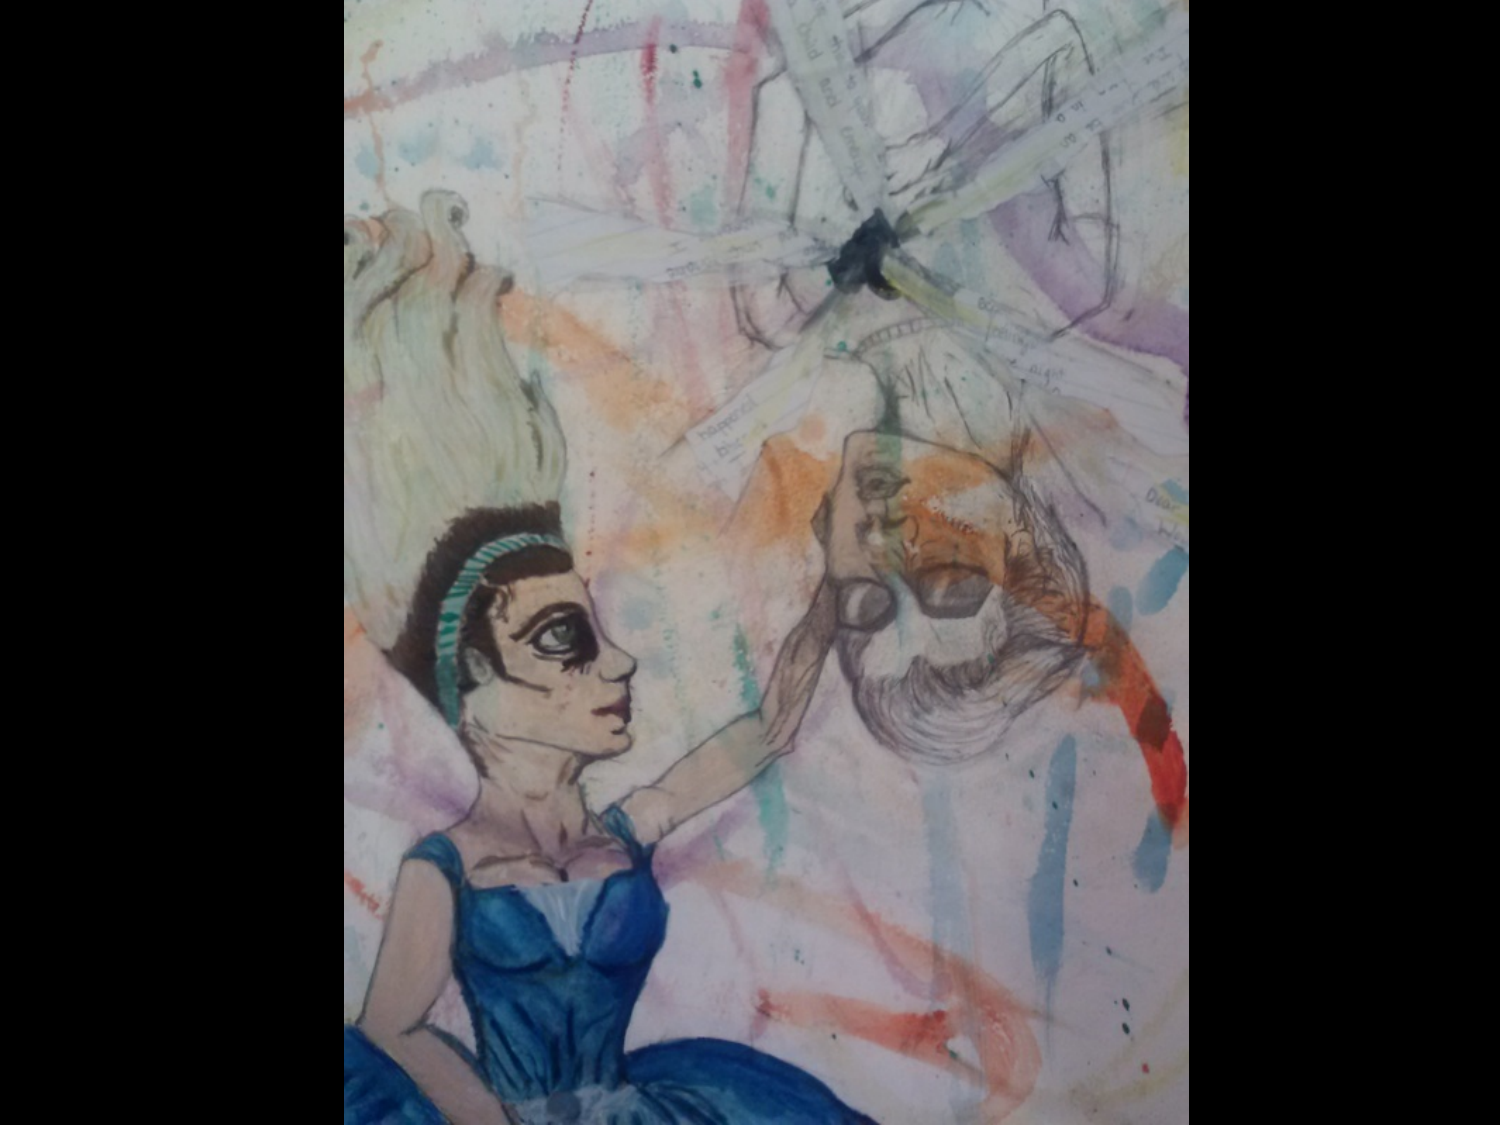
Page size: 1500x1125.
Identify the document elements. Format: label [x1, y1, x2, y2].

picture [344, 0, 1189, 1125]
